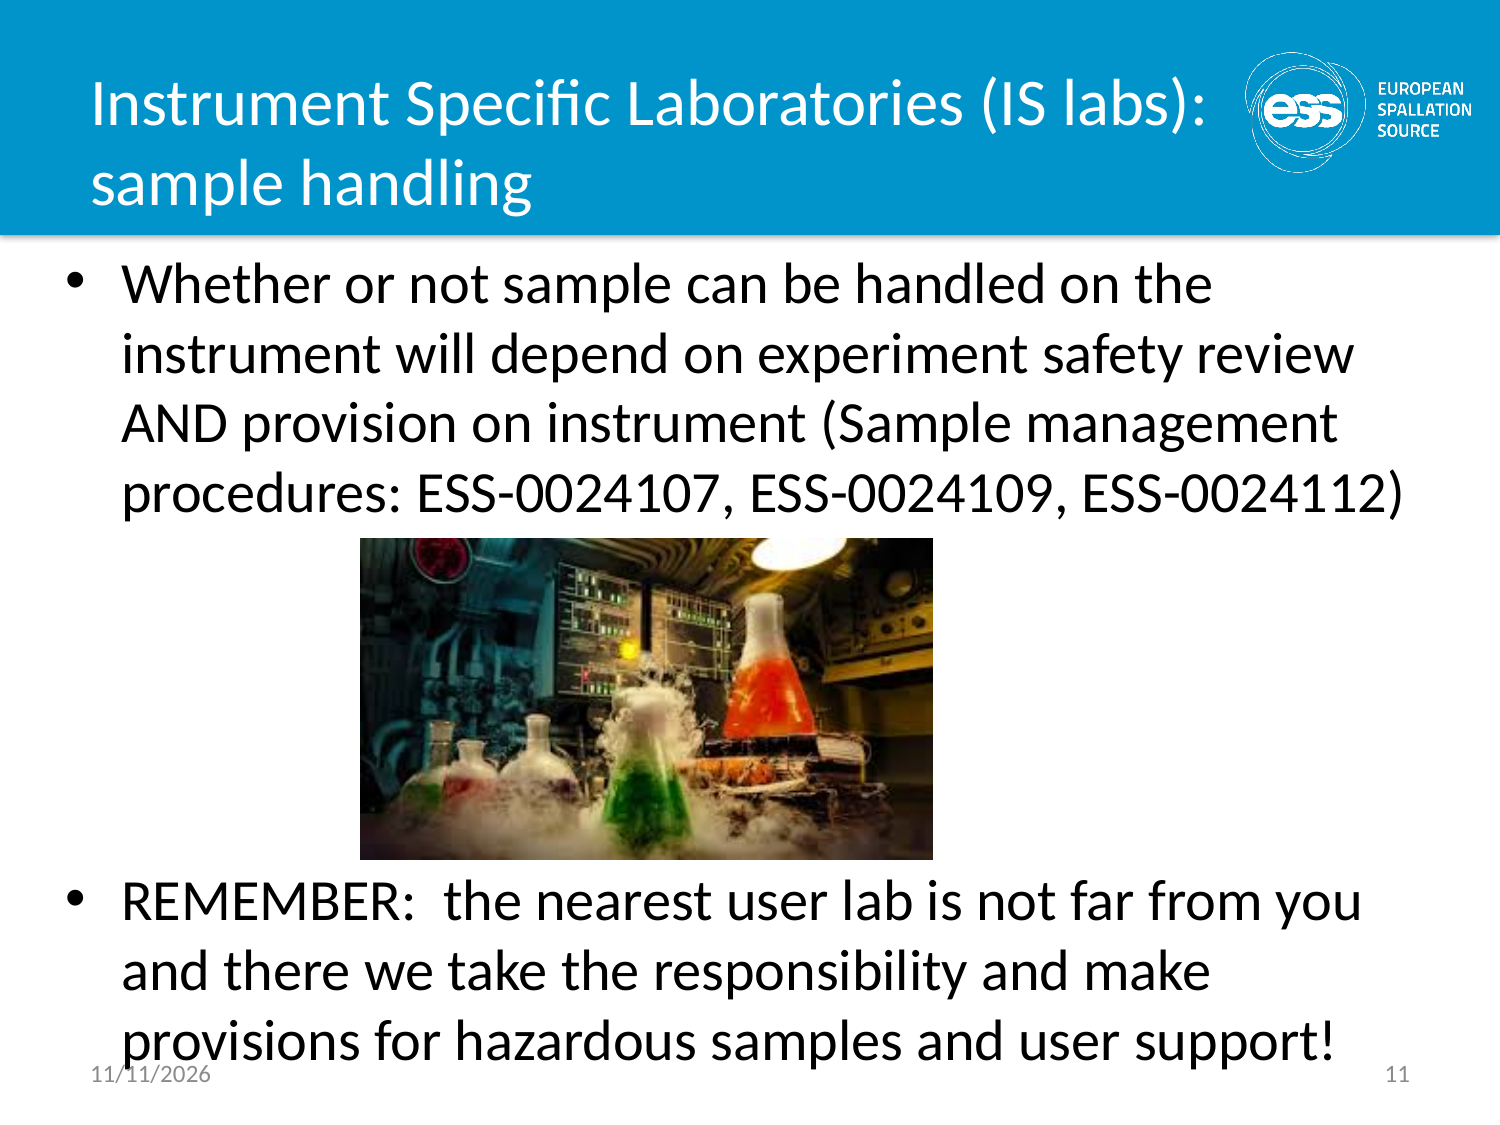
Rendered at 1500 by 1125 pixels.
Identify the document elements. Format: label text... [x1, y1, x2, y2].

picture [1400, 83, 1407, 94]
picture [1264, 94, 1342, 127]
picture [1422, 125, 1428, 134]
picture [1379, 83, 1385, 94]
picture [1432, 125, 1438, 136]
list Whether or not sample can be handled on the instrument will depend on experiment safety review AND provision on instrument (Sample management procedures: ESS-0024107, ESS-0024109, ESS-0024112) REMEMBER: the nearest user lab is not far from you and there we take the responsibility and make provisions for hazardous samples and user support! [50, 237, 1429, 1125]
picture [1389, 104, 1393, 115]
picture [359, 538, 933, 860]
picture [1409, 104, 1415, 115]
picture [1443, 86, 1450, 93]
picture [1398, 109, 1406, 115]
title Instrument Specific Laboratories (IS labs): sample handling [75, 45, 1247, 233]
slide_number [75, 1042, 425, 1103]
slide_number 11 [1074, 1042, 1425, 1103]
picture [1454, 83, 1458, 94]
picture [1418, 104, 1423, 115]
picture [1436, 104, 1444, 115]
picture [1423, 83, 1430, 94]
